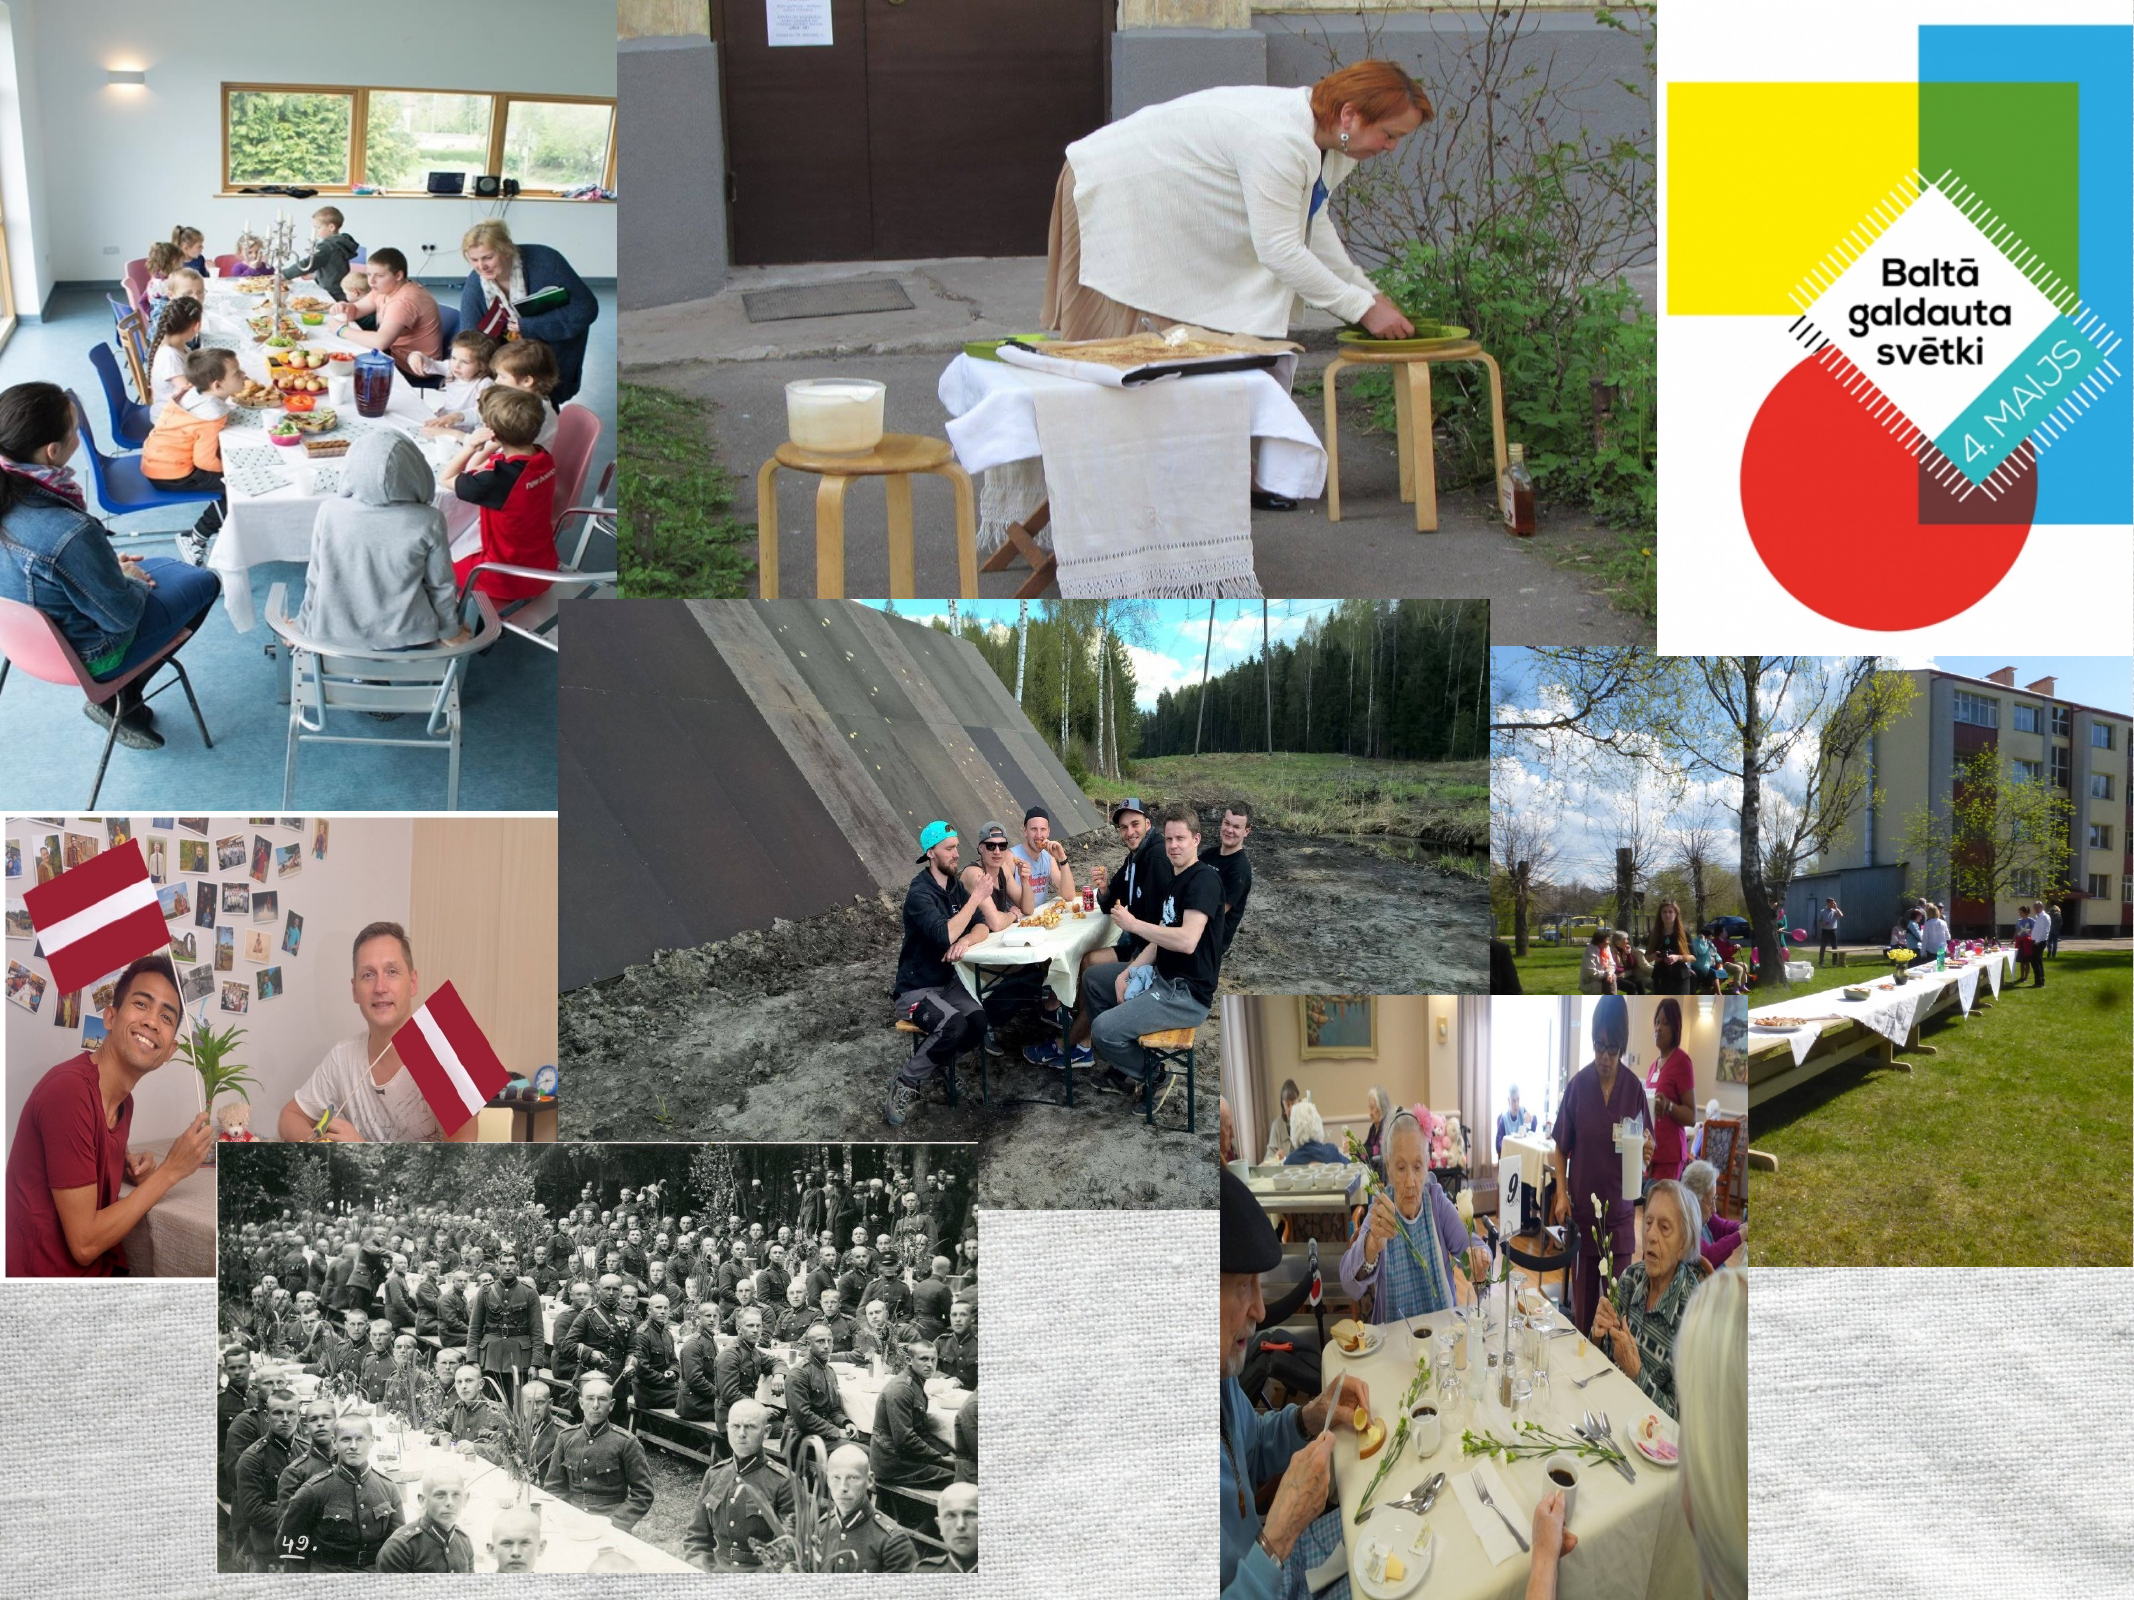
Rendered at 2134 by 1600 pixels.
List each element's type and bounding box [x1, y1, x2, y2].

list [617, 0, 1654, 644]
picture [0, 0, 2134, 1600]
